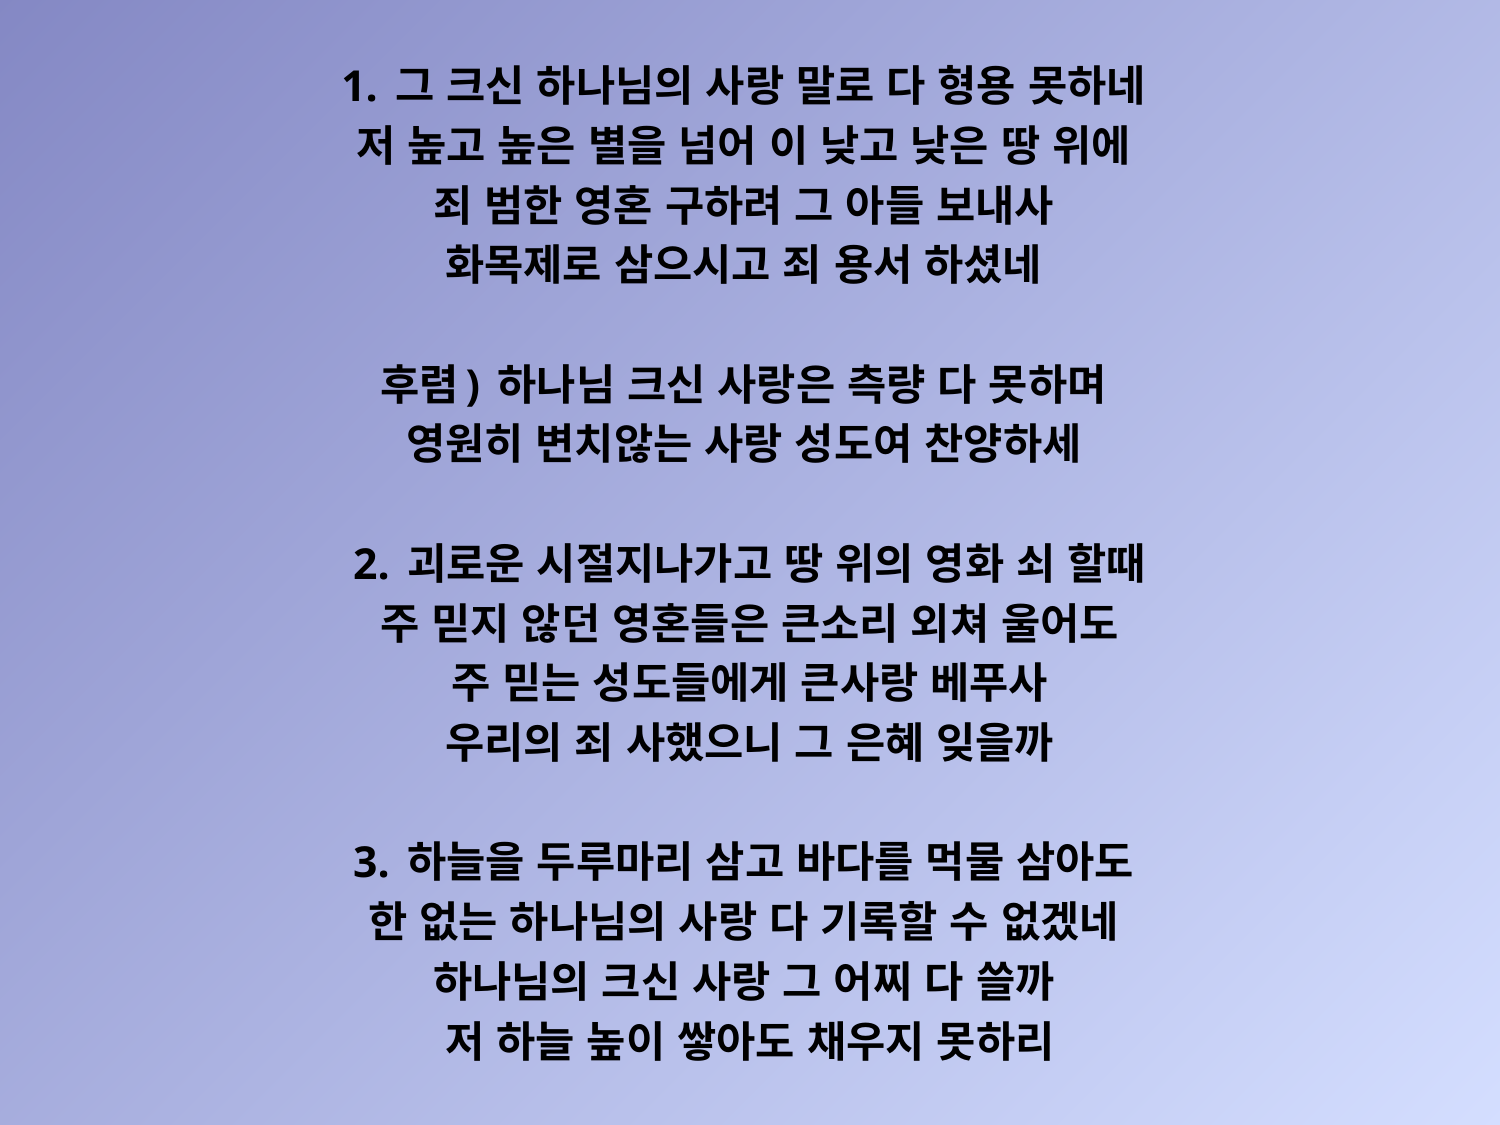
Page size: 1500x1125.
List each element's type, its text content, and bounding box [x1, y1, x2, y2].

subtitle 1. 그 크신 하나님의 사랑 말로 다 형용 못하네 저 높고 높은 별을 넘어 이 낮고 낮은 땅 위에 죄 범한 영혼 구하려 그 아들 보내사 화목제로 삼으시고 죄 용서 하셨네 후렴) 하나님 크신 사랑은 측량 다 못하며 영원히 변치않는 사랑 성도여 찬양하세 2. 괴로운 시절지나가고 땅 위의 영화 쇠 할때 주 믿지 않던 영혼들은 큰소리 외쳐 울어도 주 믿는 성도들에게 큰사랑 베푸사 우리의 죄 사했으니 그 은혜 잊을까 3. 하늘을 두루마리 삼고 바다를 먹물 삼아도 한 없는 하나님의 사랑 다 기록할 수 없겠네 하나님의 크신 사랑 그 어찌 다 쓸까 저 하늘 높이 쌓아도 채우지 못하리 [0, 0, 1500, 1125]
